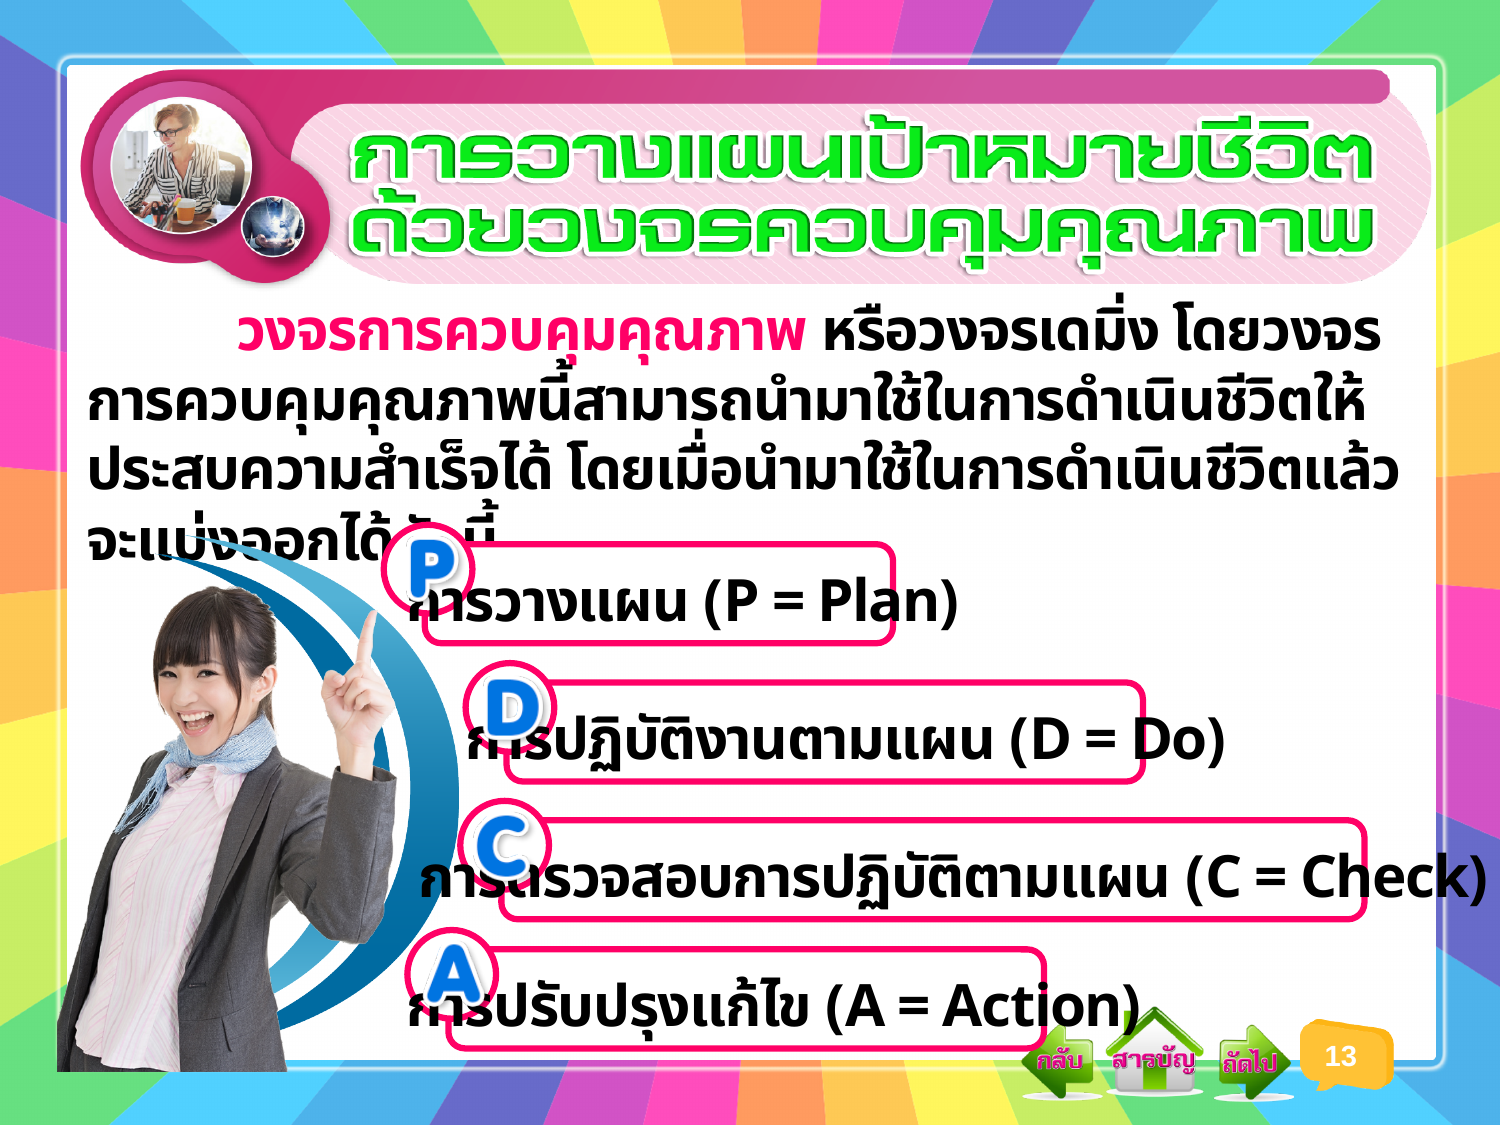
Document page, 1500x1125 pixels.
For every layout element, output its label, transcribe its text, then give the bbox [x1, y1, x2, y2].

text_box [69, 52, 1437, 314]
text_box วงจรการควบคุมคุณภาพ หรือวงจรเดมิ่ง โดยวงจรการควบคุมคุณภาพนี้สามารถนำมาใช้ในการดำเนินชีวิตให้ประสบความสำเร็จได้ โดยเมื่อนำมาใช้ในการดำเนินชีวิตแล้ว จะแบ่งออกได้ดังนี้ [71, 284, 1436, 579]
picture [0, 0, 1500, 1125]
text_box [447, 789, 1365, 920]
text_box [377, 511, 894, 644]
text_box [401, 916, 1045, 1049]
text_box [459, 650, 1144, 782]
